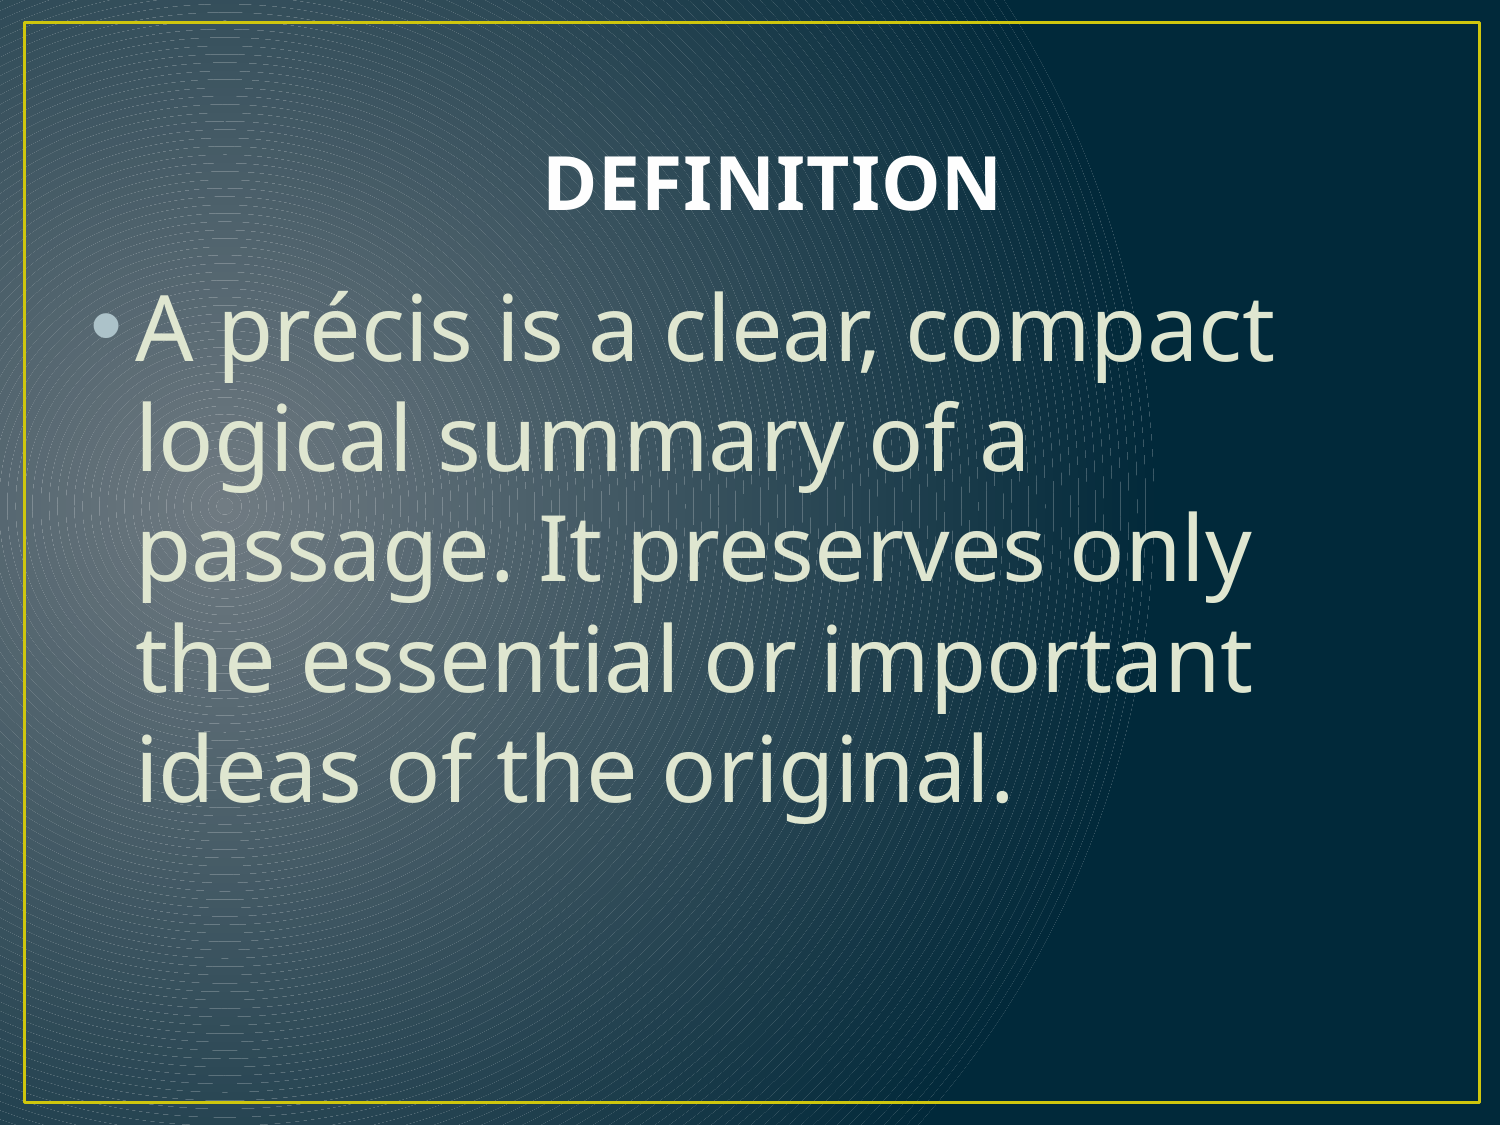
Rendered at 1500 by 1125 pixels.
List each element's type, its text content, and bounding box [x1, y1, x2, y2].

list A précis is a clear, compact logical summary of a passage. It preserves only the essential or important ideas of the original. [75, 262, 1425, 1005]
title DEFINITION [75, 45, 1425, 233]
